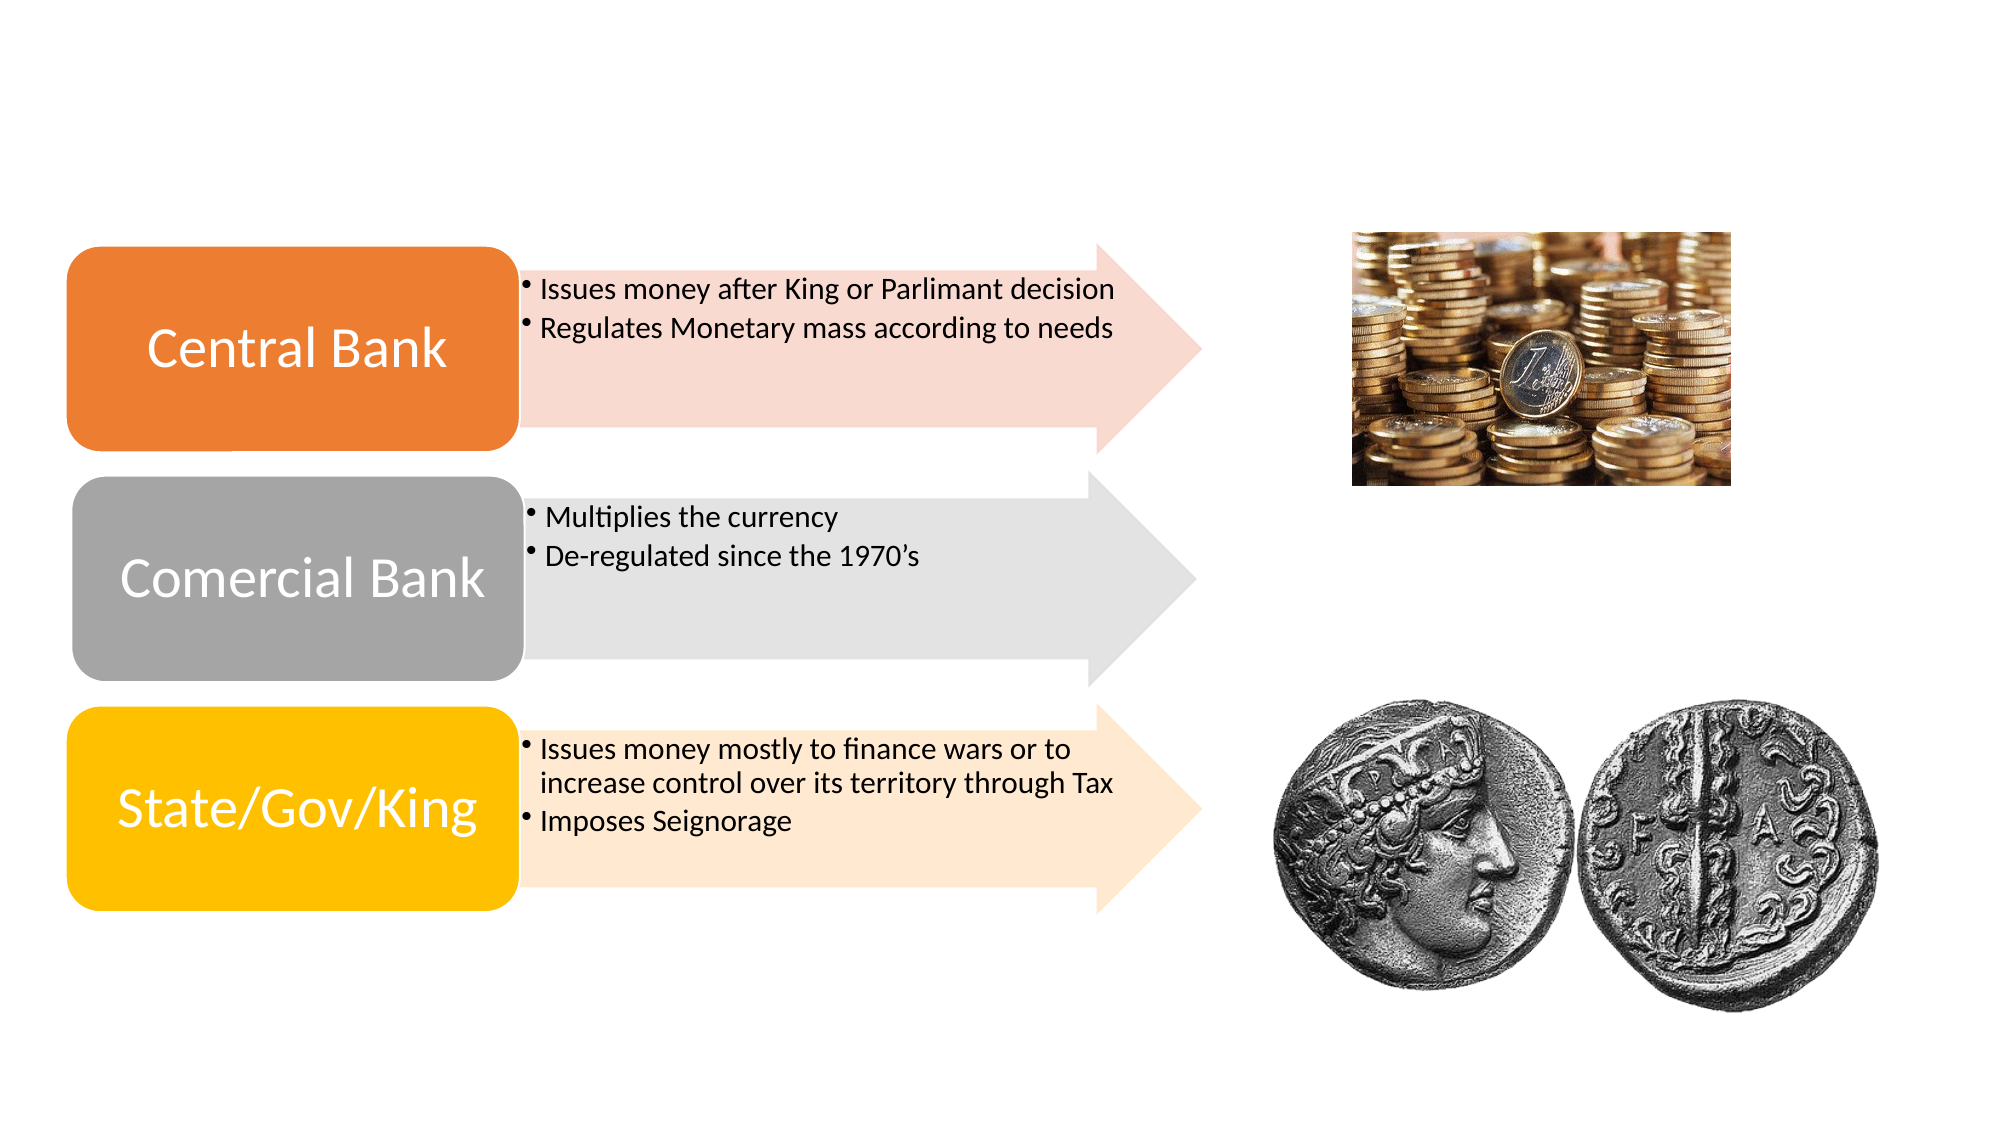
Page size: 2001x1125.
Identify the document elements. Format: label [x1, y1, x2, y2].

picture [1273, 699, 1879, 1013]
picture [1352, 232, 1731, 486]
text_box [65, 245, 1201, 913]
